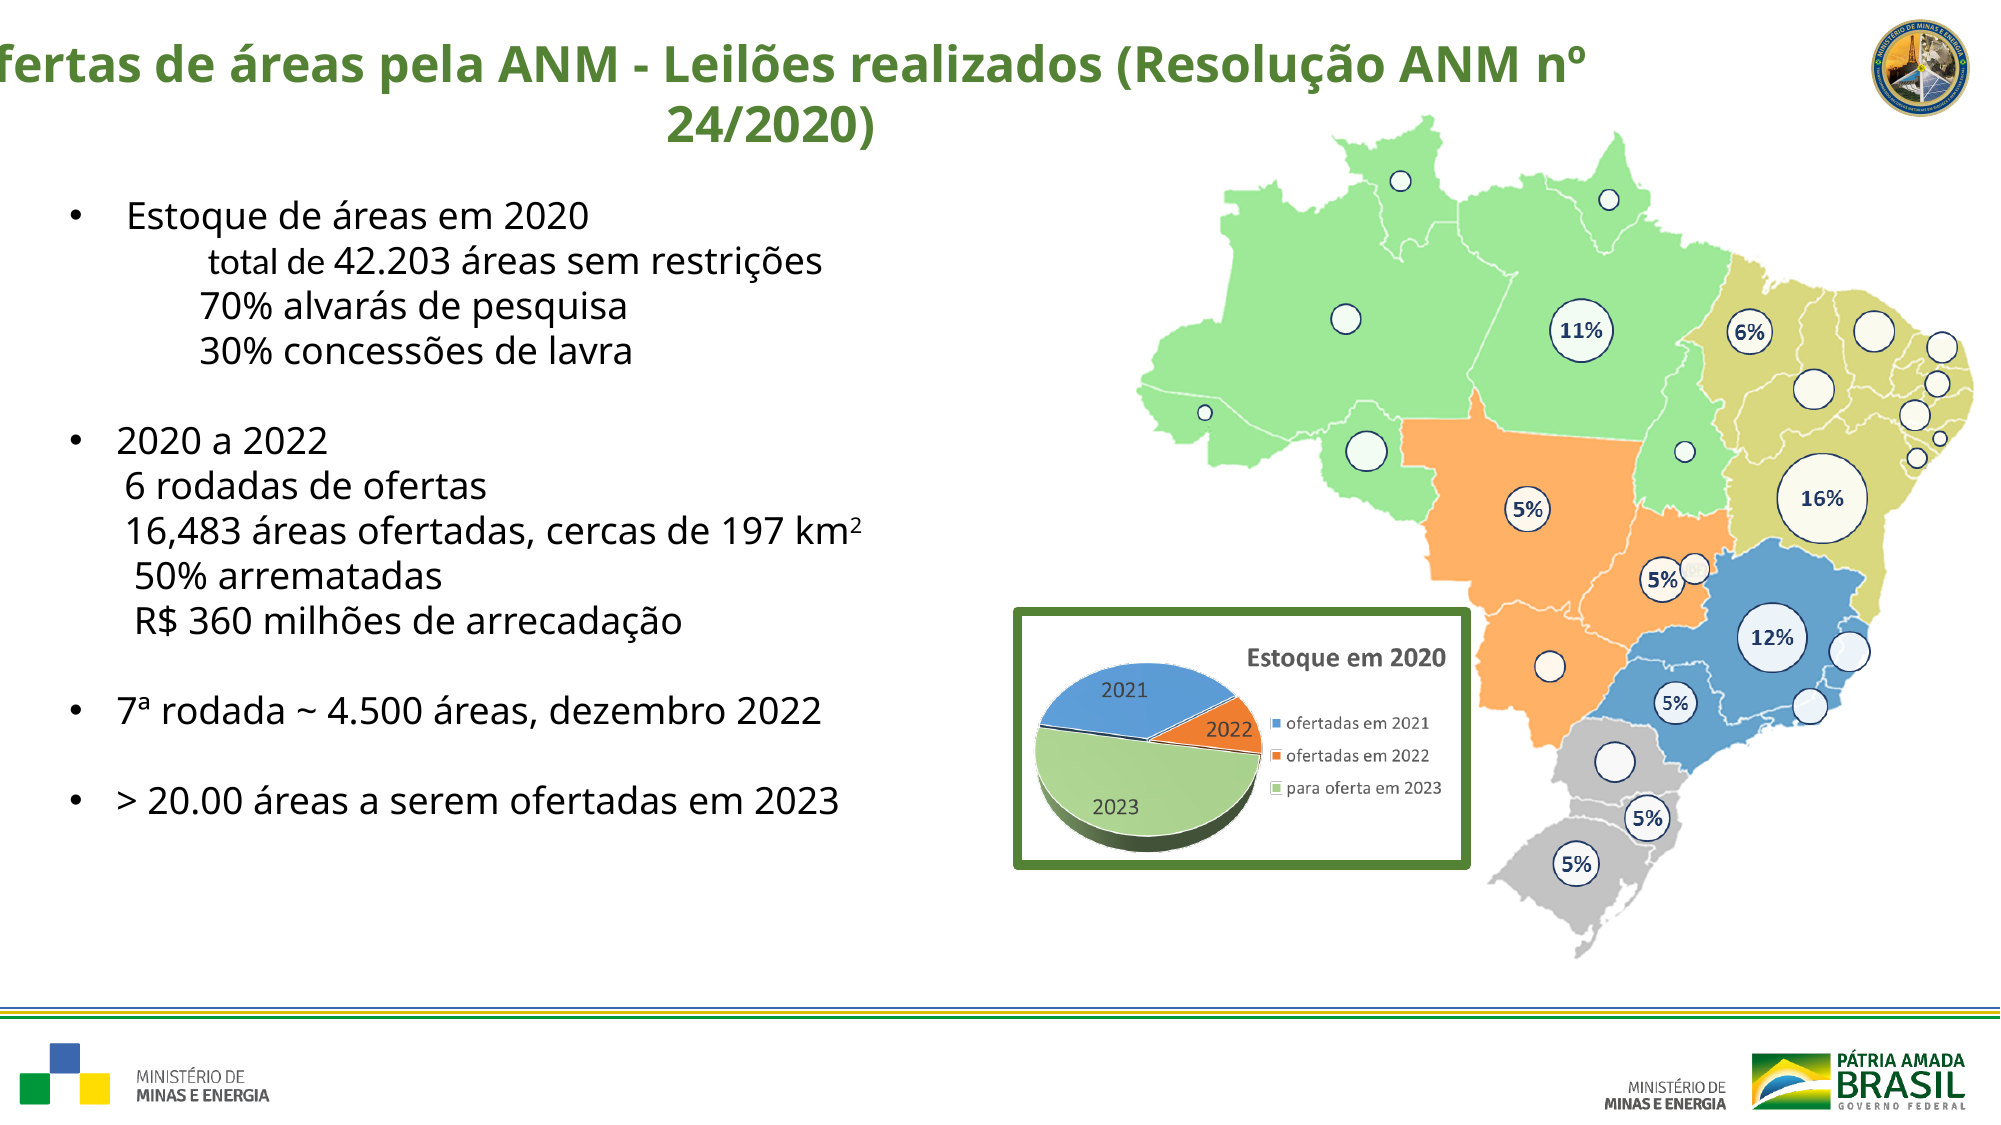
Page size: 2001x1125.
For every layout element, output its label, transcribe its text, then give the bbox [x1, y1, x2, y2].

picture [1022, 19, 1979, 963]
text_box Ofertas de áreas pela ANM - Leilões realizados (Resolução ANM nº 24/2020) [0, 25, 1622, 160]
picture [1593, 1042, 1974, 1125]
text_box Estoque de áreas em 2020 total de 42.203 áreas sem restrições 70% alvarás de pesquisa 30% concessões de lavra 2020 a 2022 6 rodadas de ofertas 16,483 áreas ofertadas, cercas de 197 km2 50% arrematadas R$ 360 milhões de arrecadação 7ª rodada ~ 4.500 áreas, dezembro 2022 > 20.00 áreas a serem ofertadas em 2023 [54, 184, 921, 830]
picture [0, 1028, 407, 1118]
